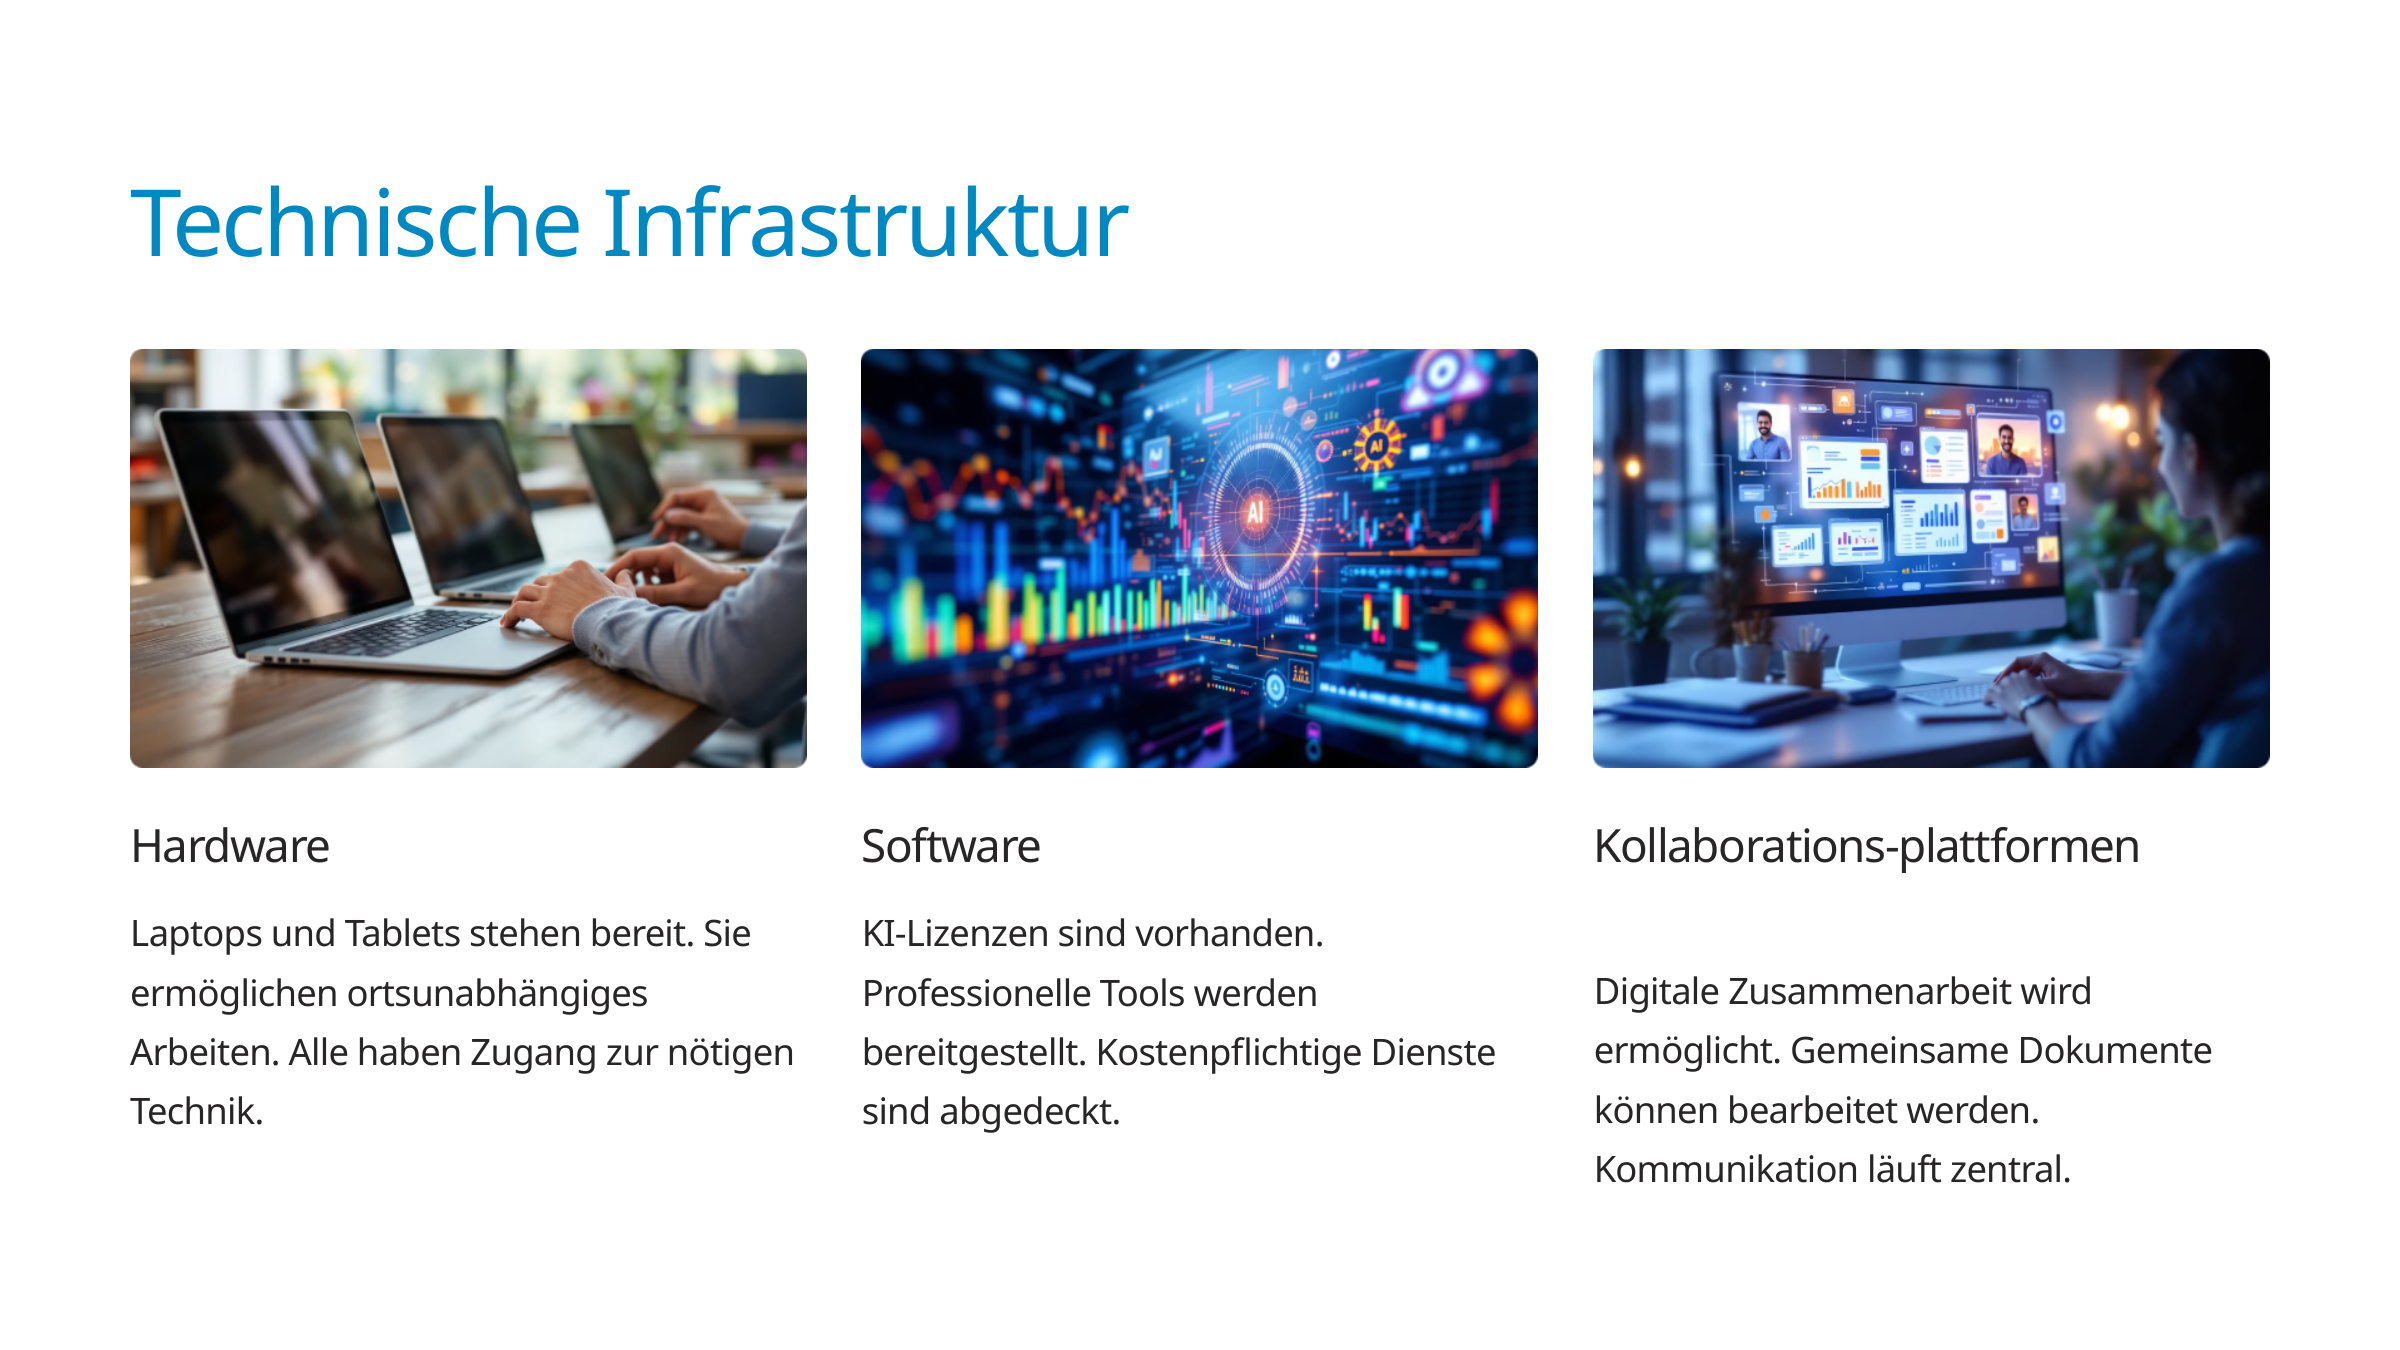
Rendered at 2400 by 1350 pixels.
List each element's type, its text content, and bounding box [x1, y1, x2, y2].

picture [130, 349, 807, 768]
text_box Software [861, 814, 1327, 873]
text_box Digitale Zusammenarbeit wird ermöglicht. Gemeinsame Dokumente können bearbeitet werden. Kommunikation läuft zentral. [1593, 952, 2270, 1191]
text_box Hardware [130, 814, 596, 873]
text_box Kollaborations-plattformen [1593, 814, 2270, 931]
text_box Laptops und Tablets stehen bereit. Sie ermöglichen ortsunabhängiges Arbeiten. Alle haben Zugang zur nötigen Technik. [130, 894, 807, 1074]
picture [1593, 349, 2270, 768]
picture [861, 349, 1538, 768]
text_box Technische Infrastruktur [130, 159, 1635, 276]
text_box KI-Lizenzen sind vorhanden. Professionelle Tools werden bereitgestellt. Kostenpflichtige Dienste sind abgedeckt. [861, 894, 1538, 1074]
